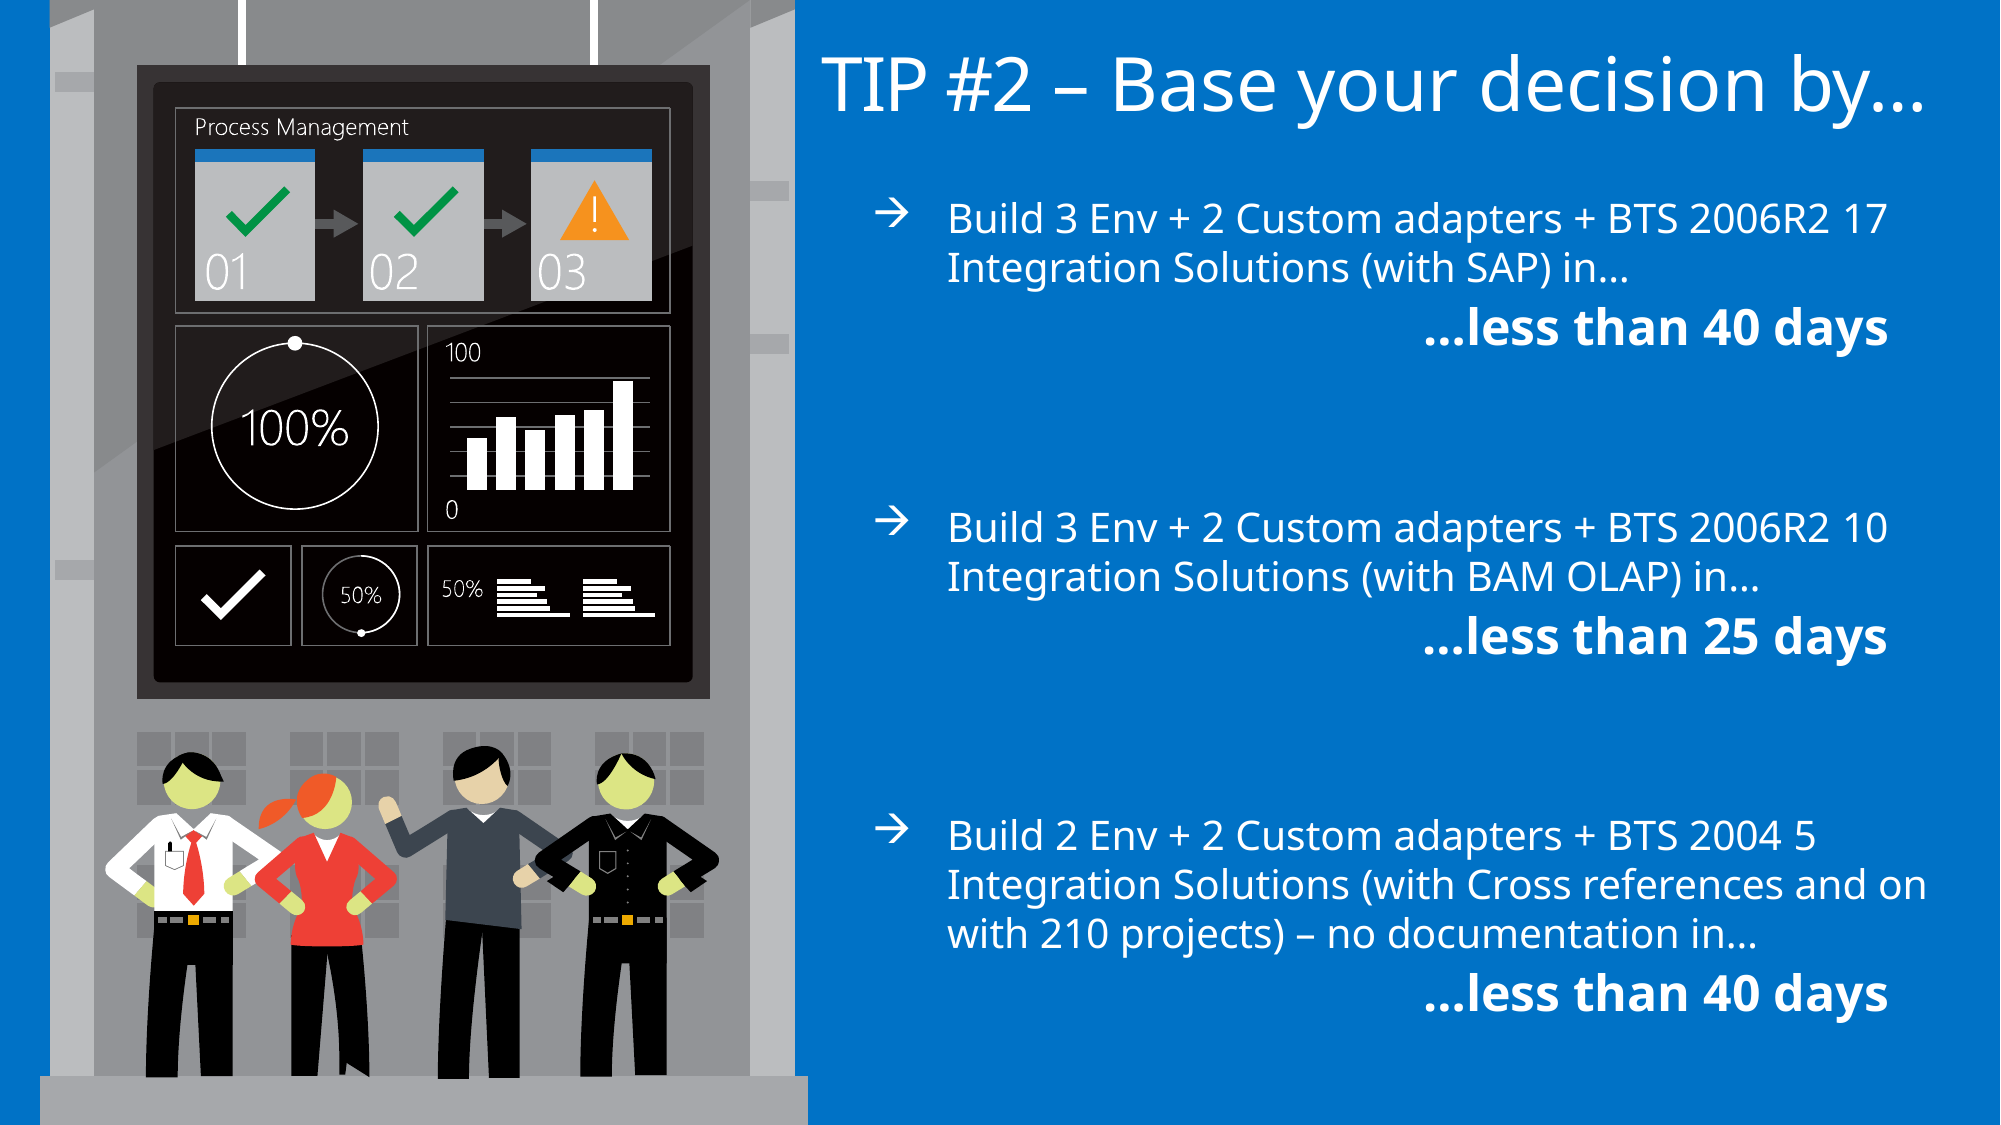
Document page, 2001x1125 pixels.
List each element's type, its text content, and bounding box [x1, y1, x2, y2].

text_box …less than 25 days [1408, 596, 1904, 672]
picture [39, 0, 809, 1125]
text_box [104, 746, 720, 1079]
text_box …less than 40 days [1408, 953, 1905, 1029]
text_box …less than 40 days [1408, 287, 1905, 363]
text_box Build 3 Env + 2 Custom adapters + BTS 2006R2 17 Integration Solutions (with SAP) in… Build 3 Env + 2 Custom adapters + BTS 2006R2 10 Integration Solutions (with BAM OLAP) in… Build 2 Env + 2 Custom adapters + BTS 2004 5 Integration Solutions (with Cross references and on with 210 projects) – no documentation in… [857, 185, 1973, 964]
text_box TIP #2 – Base your decision by… [809, 39, 2000, 136]
